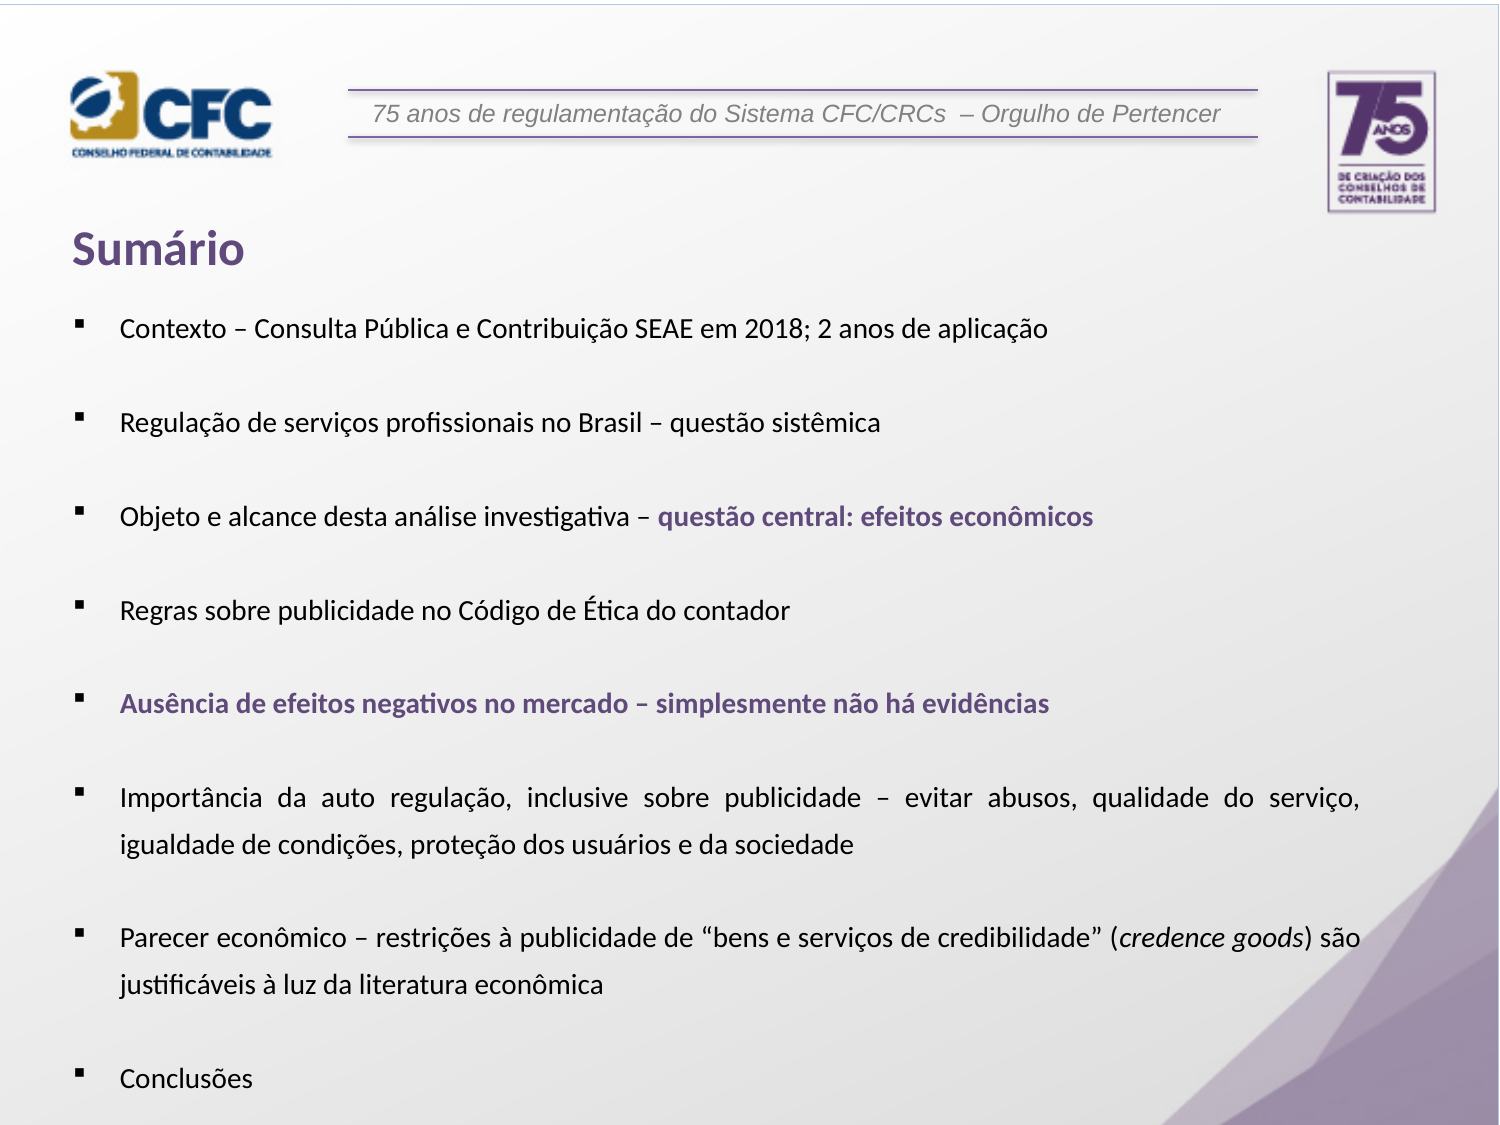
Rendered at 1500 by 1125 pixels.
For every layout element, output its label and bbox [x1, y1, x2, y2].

text_box [288, 89, 1306, 138]
picture [0, 4, 1499, 1125]
